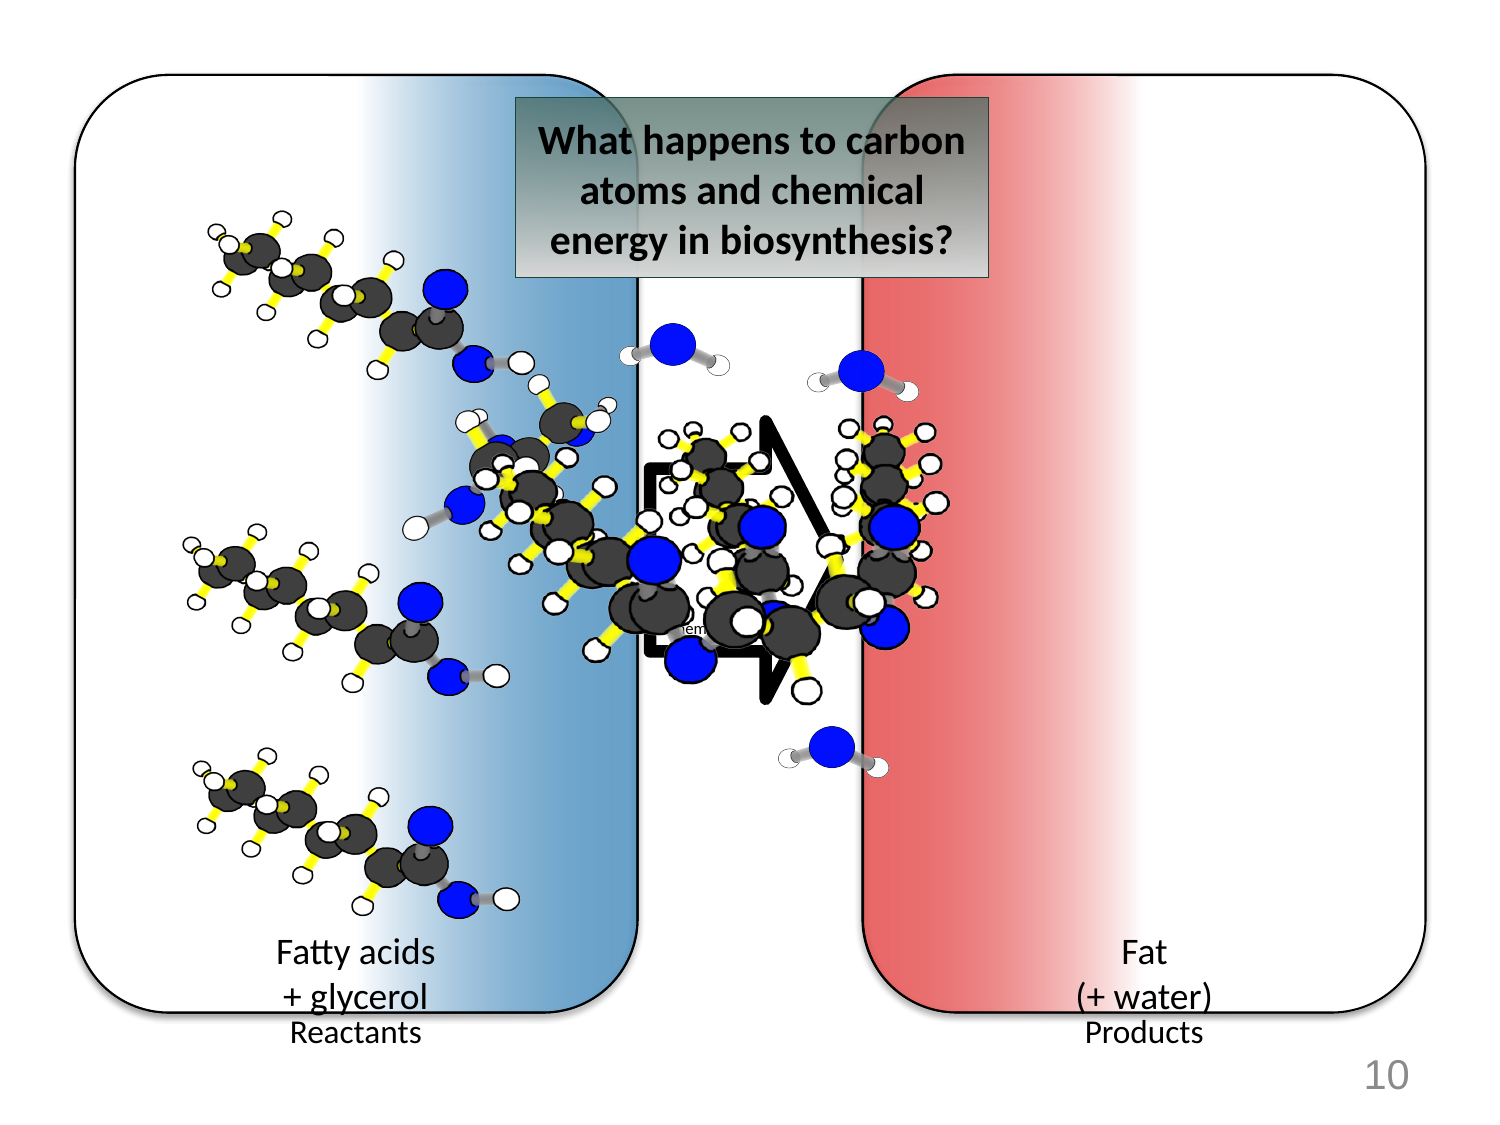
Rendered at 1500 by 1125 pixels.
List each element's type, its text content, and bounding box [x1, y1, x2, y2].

text_box What happens to carbon atoms and chemical energy in biosynthesis? [515, 97, 989, 278]
text_box Reactants [279, 1025, 433, 1055]
text_box Products [1074, 1025, 1214, 1042]
picture [617, 322, 731, 377]
picture [191, 745, 521, 920]
text_box [862, 74, 1427, 1014]
text_box Fat (+ water) [1060, 919, 1228, 1025]
picture [181, 209, 951, 706]
slide_number 10 [1074, 1042, 1425, 1103]
text_box Fatty acids + glycerol [261, 927, 451, 1025]
picture [806, 349, 920, 404]
text_box [74, 74, 639, 1014]
picture [777, 724, 891, 779]
